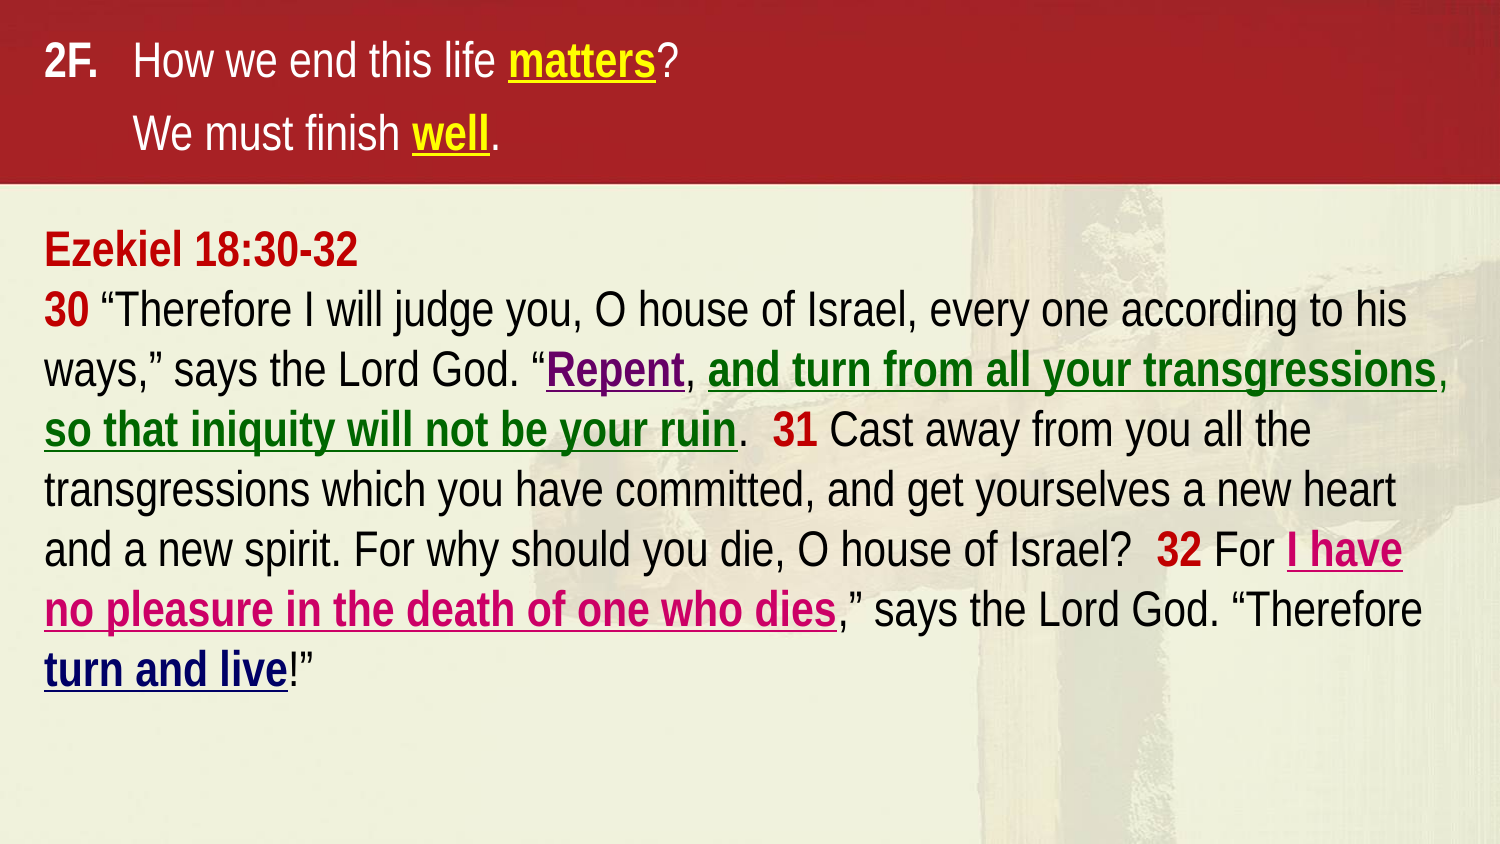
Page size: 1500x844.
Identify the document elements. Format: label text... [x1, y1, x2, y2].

text_box Ezekiel 18:30-32 30 “Therefore I will judge you, O house of Israel, every one according to his ways,” says the Lord God. “Repent, and turn from all your transgressions, so that iniquity will not be your ruin. 31 Cast away from you all the transgressions which you have committed, and get yourselves a new heart and a new spirit. For why should you die, O house of Israel? 32 For I have no pleasure in the death of one who dies,” says the Lord God. “Therefore turn and live!” [29, 209, 1471, 704]
picture [0, 0, 1500, 844]
text_box 2F. How we end this life matters? We must finish well. [29, 20, 1424, 168]
